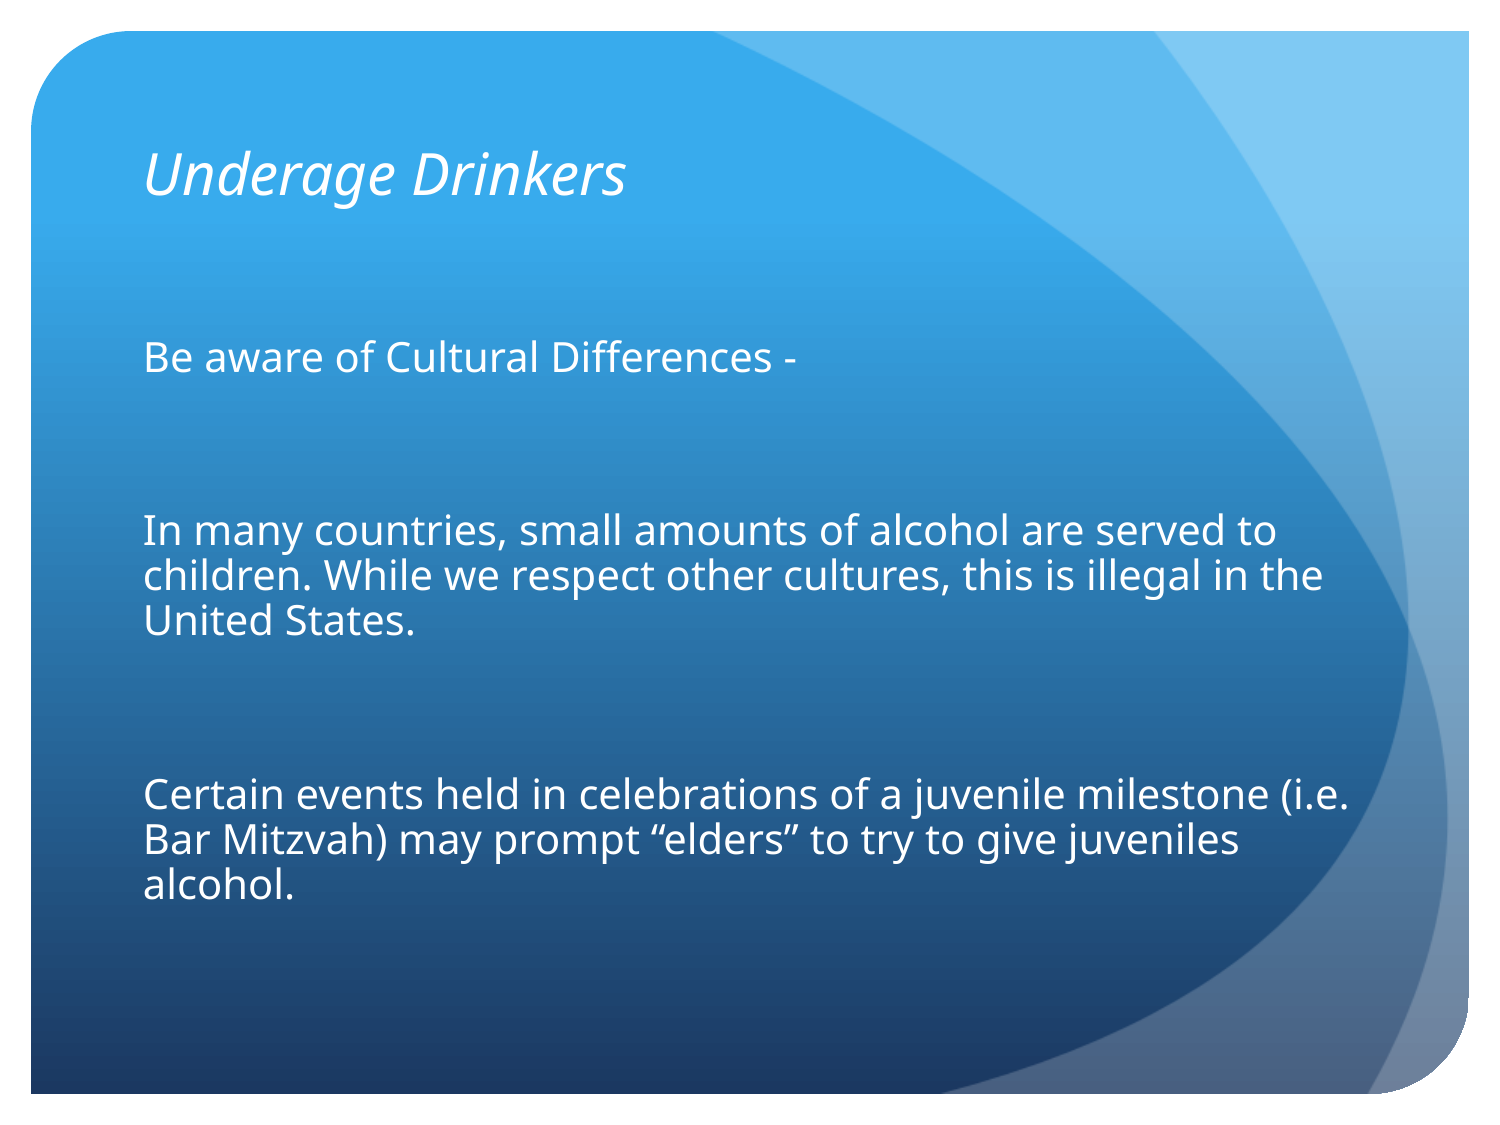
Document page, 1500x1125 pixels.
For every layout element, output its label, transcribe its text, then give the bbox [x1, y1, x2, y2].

picture [24, 30, 1473, 1094]
list Underage Drinkers Be aware of Cultural Differences - In many countries, small amounts of alcohol are served to children. While we respect other cultures, this is illegal in the United States. Certain events held in celebrations of a juvenile milestone (i.e. Bar Mitzvah) may prompt “elders” to try to give juveniles alcohol. [127, 137, 1372, 991]
